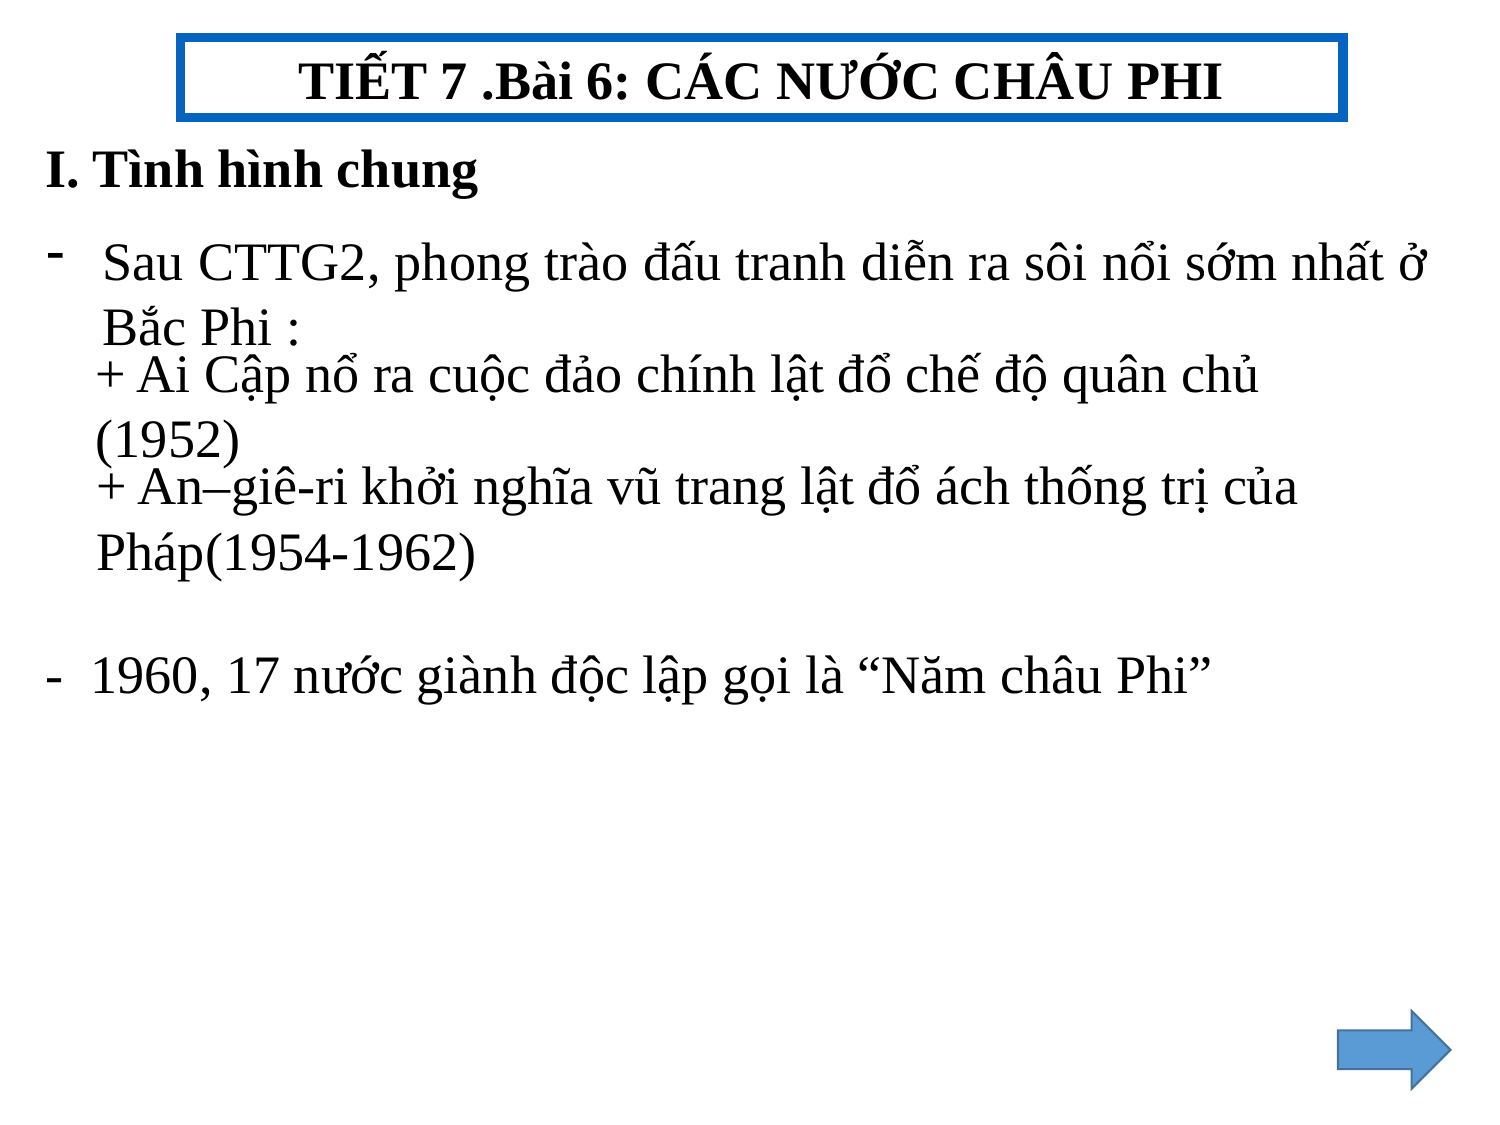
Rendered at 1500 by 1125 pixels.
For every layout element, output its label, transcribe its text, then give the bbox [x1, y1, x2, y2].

text_box [1336, 1008, 1452, 1092]
text_box Sau CTTG2, phong trào đấu tranh diễn ra sôi nổi sớm nhất ở Bắc Phi : [31, 218, 1445, 364]
text_box I. Tình hình chung [30, 125, 1231, 206]
text_box TIẾT 7 .Bài 6: CÁC NƯỚC CHÂU PHI [180, 37, 1344, 118]
text_box + An–giê-ri khởi nghĩa vũ trang lật đổ ách thống trị của Pháp(1954-1962) [81, 443, 1500, 589]
text_box + Ai Cập nổ ra cuộc đảo chính lật đổ chế độ quân chủ (1952) [80, 331, 1369, 476]
text_box - 1960, 17 nước giành độc lập gọi là “Năm châu Phi” [30, 631, 1400, 712]
